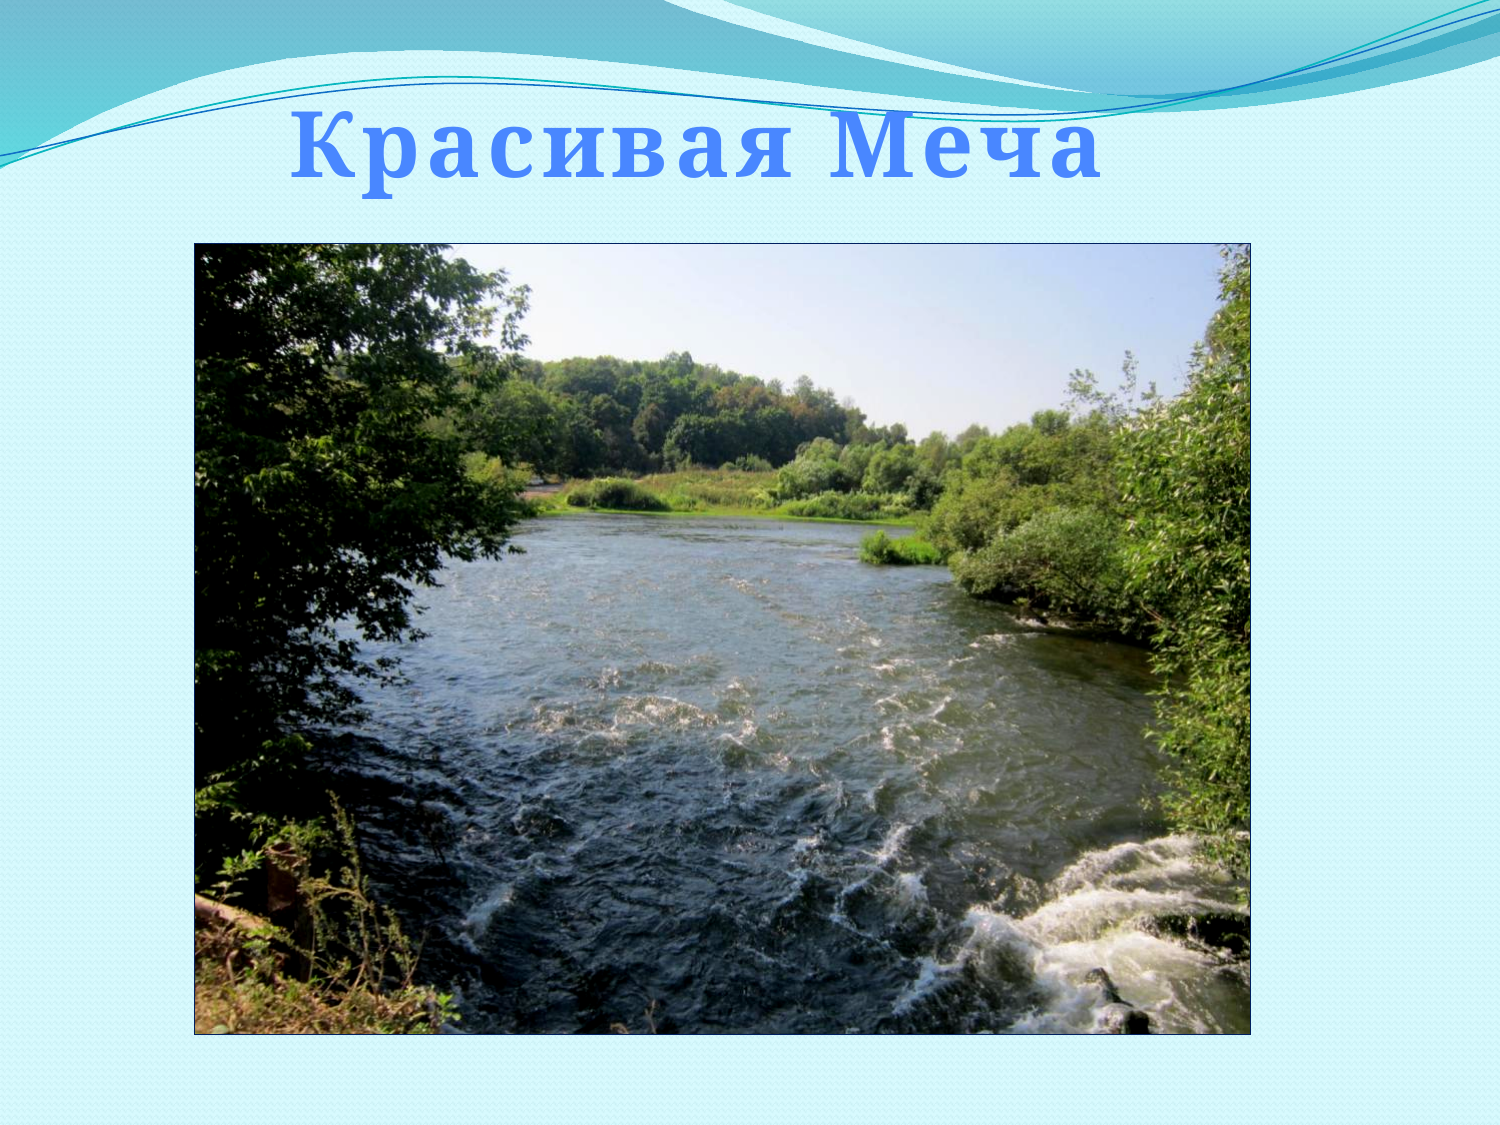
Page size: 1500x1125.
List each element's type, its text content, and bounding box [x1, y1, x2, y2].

text_box Красивая Меча [135, 78, 1258, 204]
picture [194, 243, 1251, 1036]
